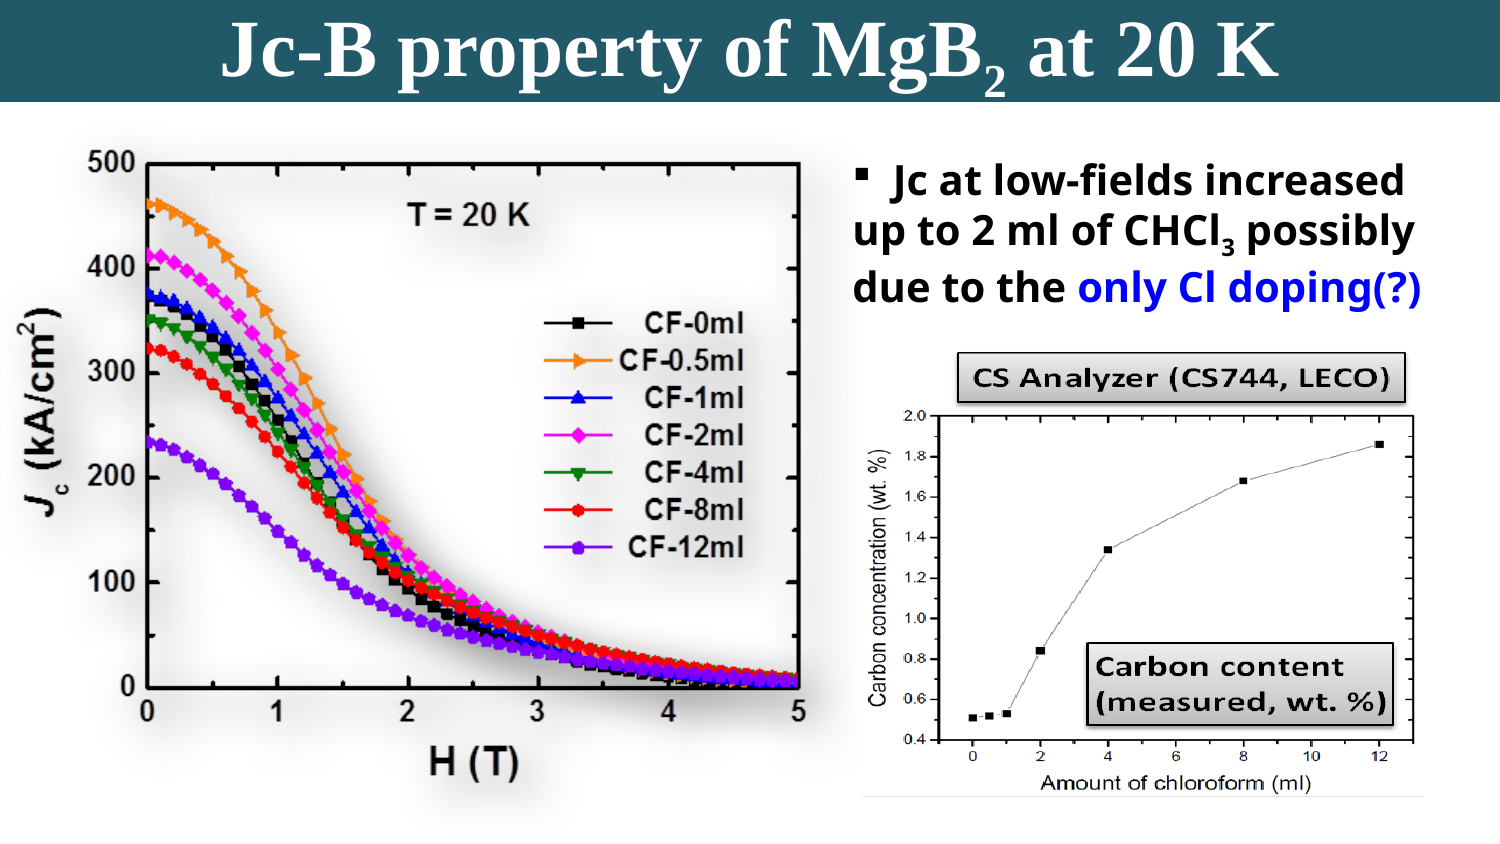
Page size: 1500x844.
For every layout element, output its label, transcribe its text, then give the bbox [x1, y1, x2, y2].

text_box Jc-B property of MgB2 at 20 K [0, 0, 1500, 102]
picture [862, 346, 1426, 798]
picture [12, 141, 818, 790]
text_box Jc at low-fields increased up to 2 ml of CHCl3 possibly due to the only Cl doping(?) [837, 146, 1475, 369]
